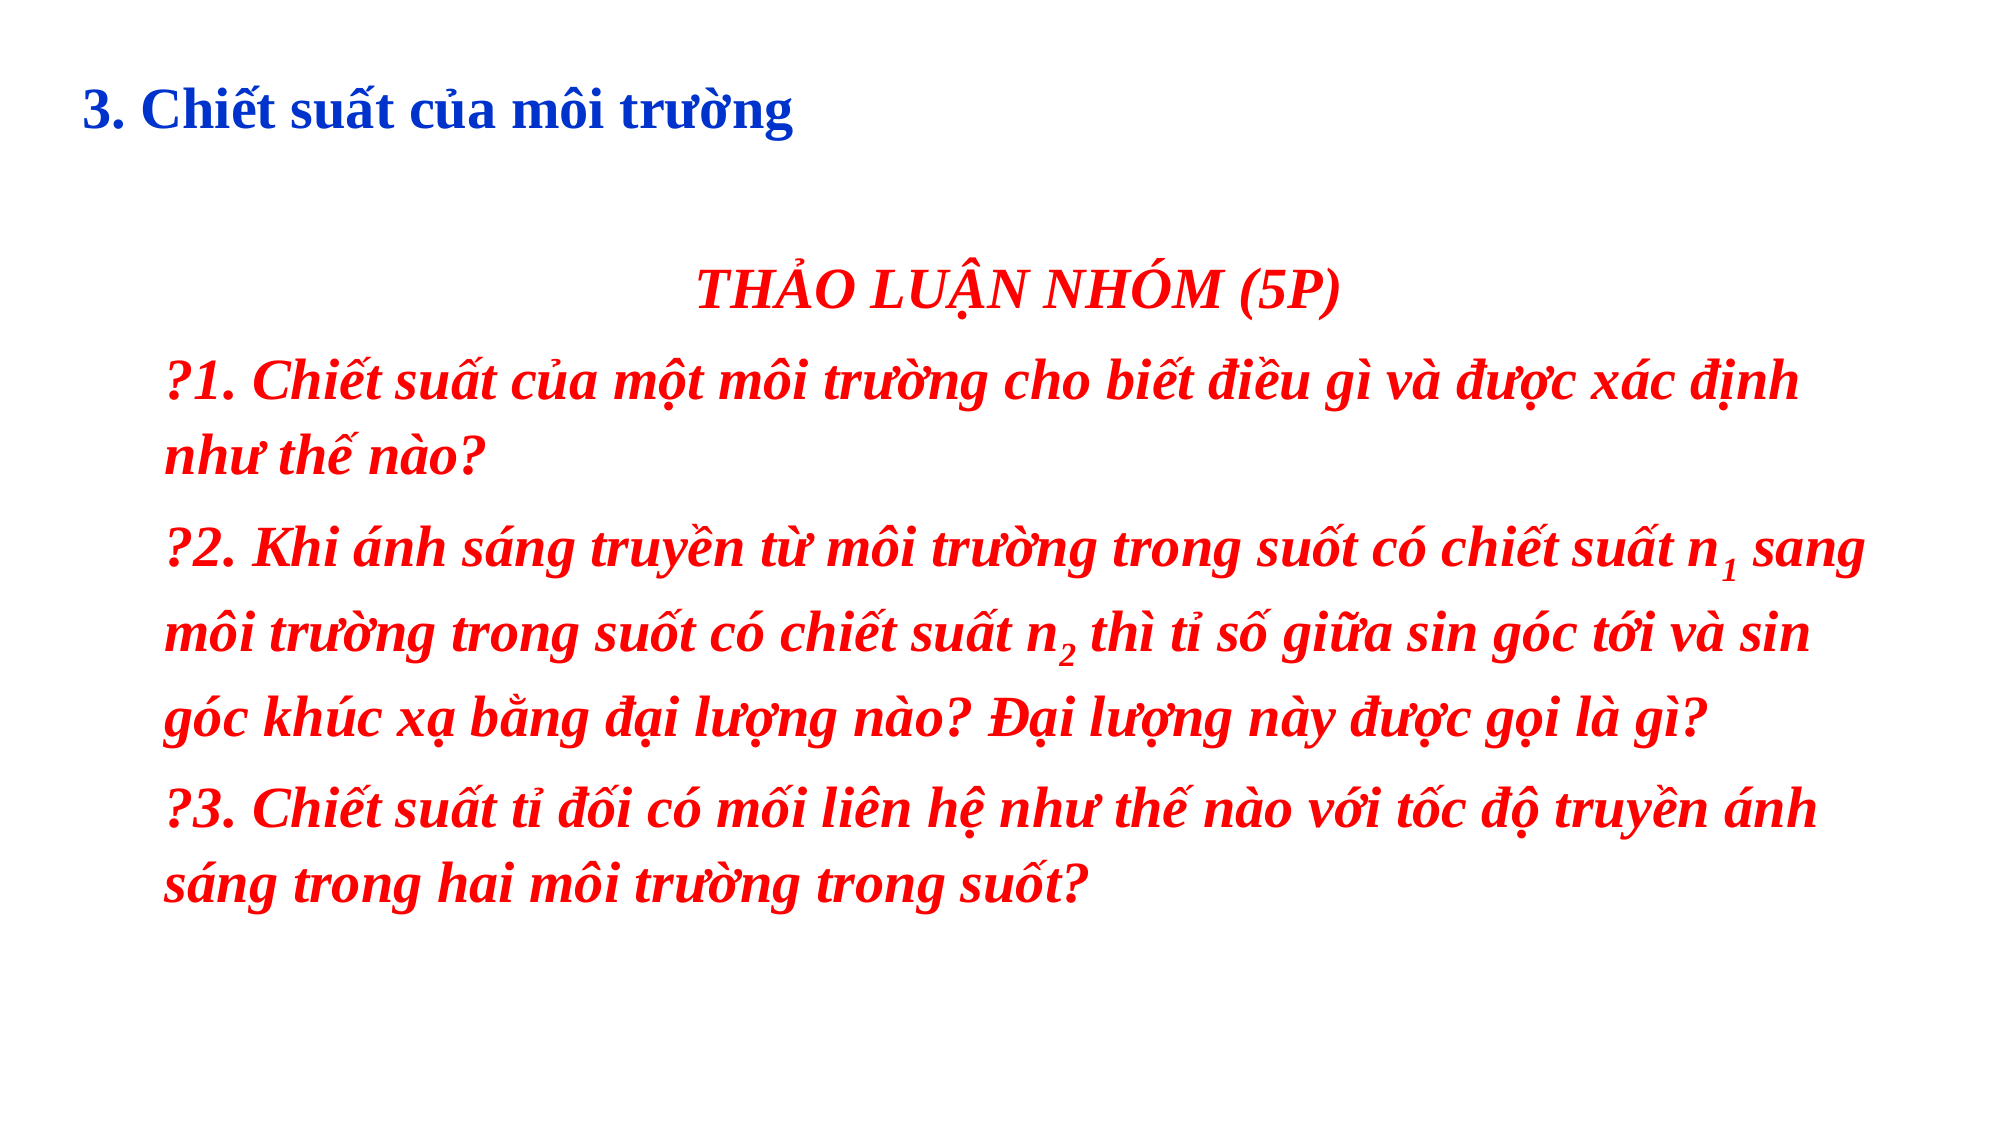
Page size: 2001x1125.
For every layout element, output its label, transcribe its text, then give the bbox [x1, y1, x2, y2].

text_box 3. Chiết suất của môi trường [62, 62, 1063, 148]
text_box THẢO LUẬN NHÓM (5P) ?1. Chiết suất của một môi trường cho biết điều gì và được xác định như thế nào? ?2. Khi ánh sáng truyền từ môi trường trong suốt có chiết suất n1 sang môi trường trong suốt có chiết suất n2 thì tỉ số giữa sin góc tới và sin góc khúc xạ bằng đại lượng nào? Đại lượng này được gọi là gì? ?3. Chiết suất tỉ đối có mối liên hệ như thế nào với tốc độ truyền ánh sáng trong hai môi trường trong suốt? [149, 237, 1888, 922]
